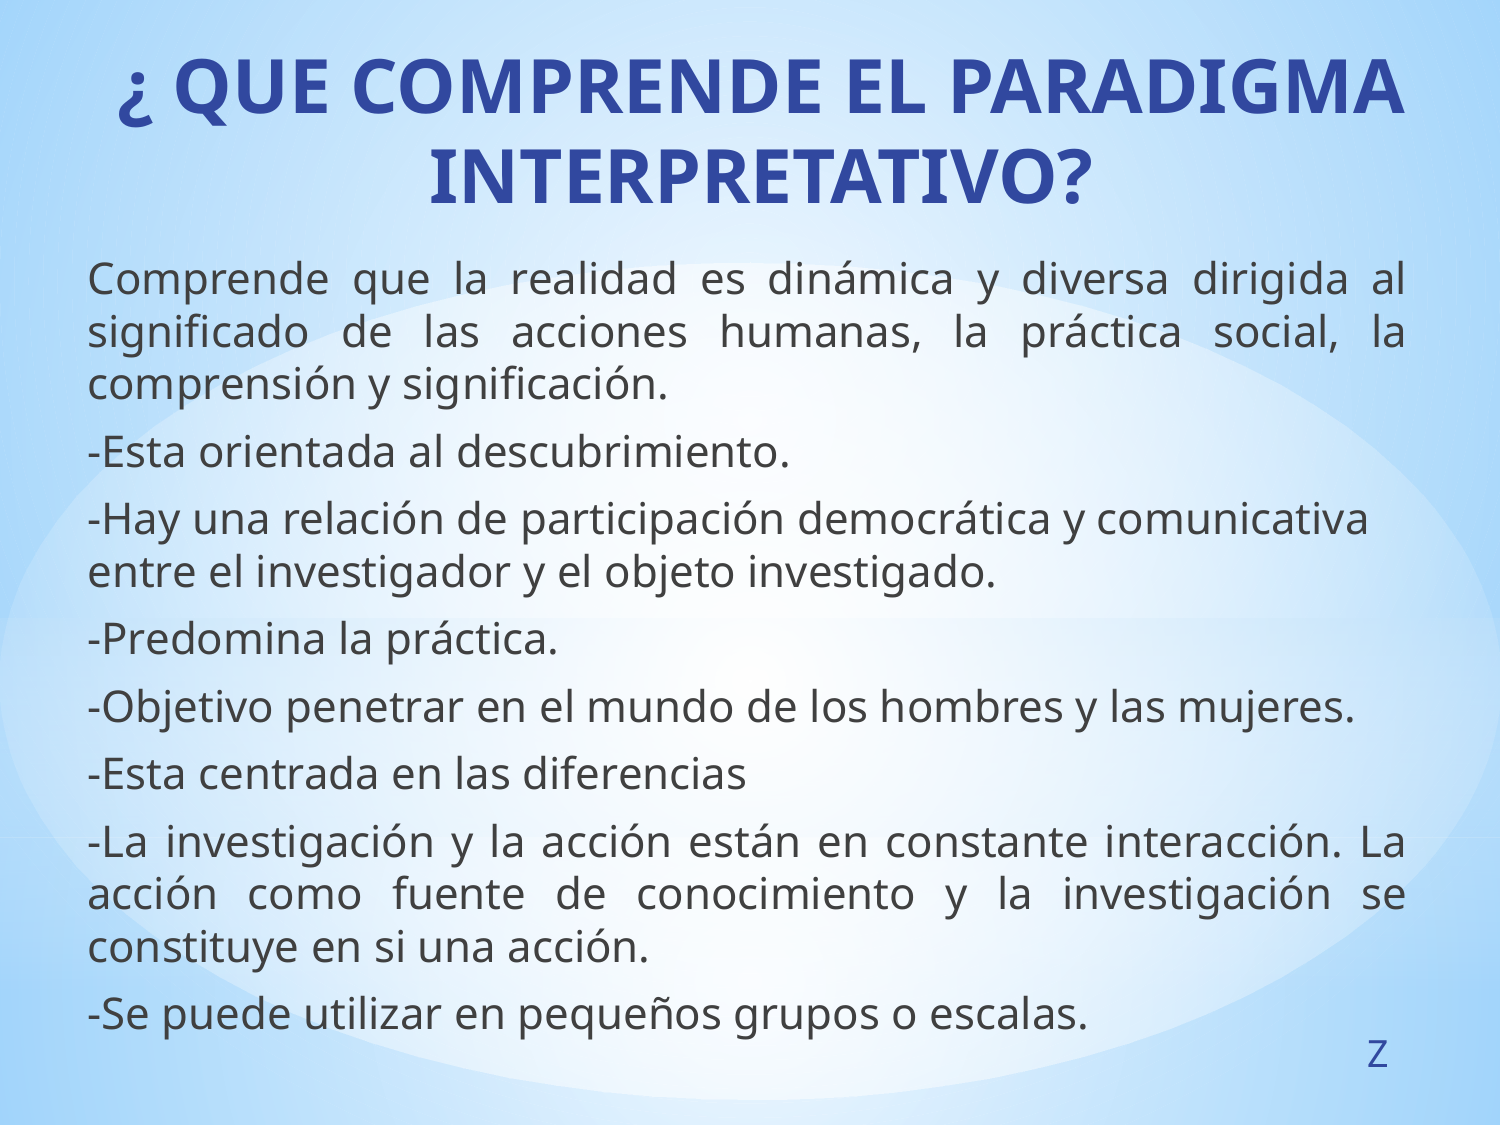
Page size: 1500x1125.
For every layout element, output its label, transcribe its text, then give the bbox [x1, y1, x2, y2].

list Comprende que la realidad es dinámica y diversa dirigida al significado de las acciones humanas, la práctica social, la comprensión y significación. -Esta orientada al descubrimiento. -Hay una relación de participación democrática y comunicativa entre el investigador y el objeto investigado. -Predomina la práctica. -Objetivo penetrar en el mundo de los hombres y las mujeres. -Esta centrada en las diferencias -La investigación y la acción están en constante interacción. La acción como fuente de conocimiento y la investigación se constituye en si una acción. -Se puede utilizar en pequeños grupos o escalas. [64, 243, 1424, 1071]
title ¿ QUE COMPRENDE EL PARADIGMA INTERPRETATIVO? [76, 30, 1447, 244]
text_box Z [1352, 1022, 1435, 1083]
